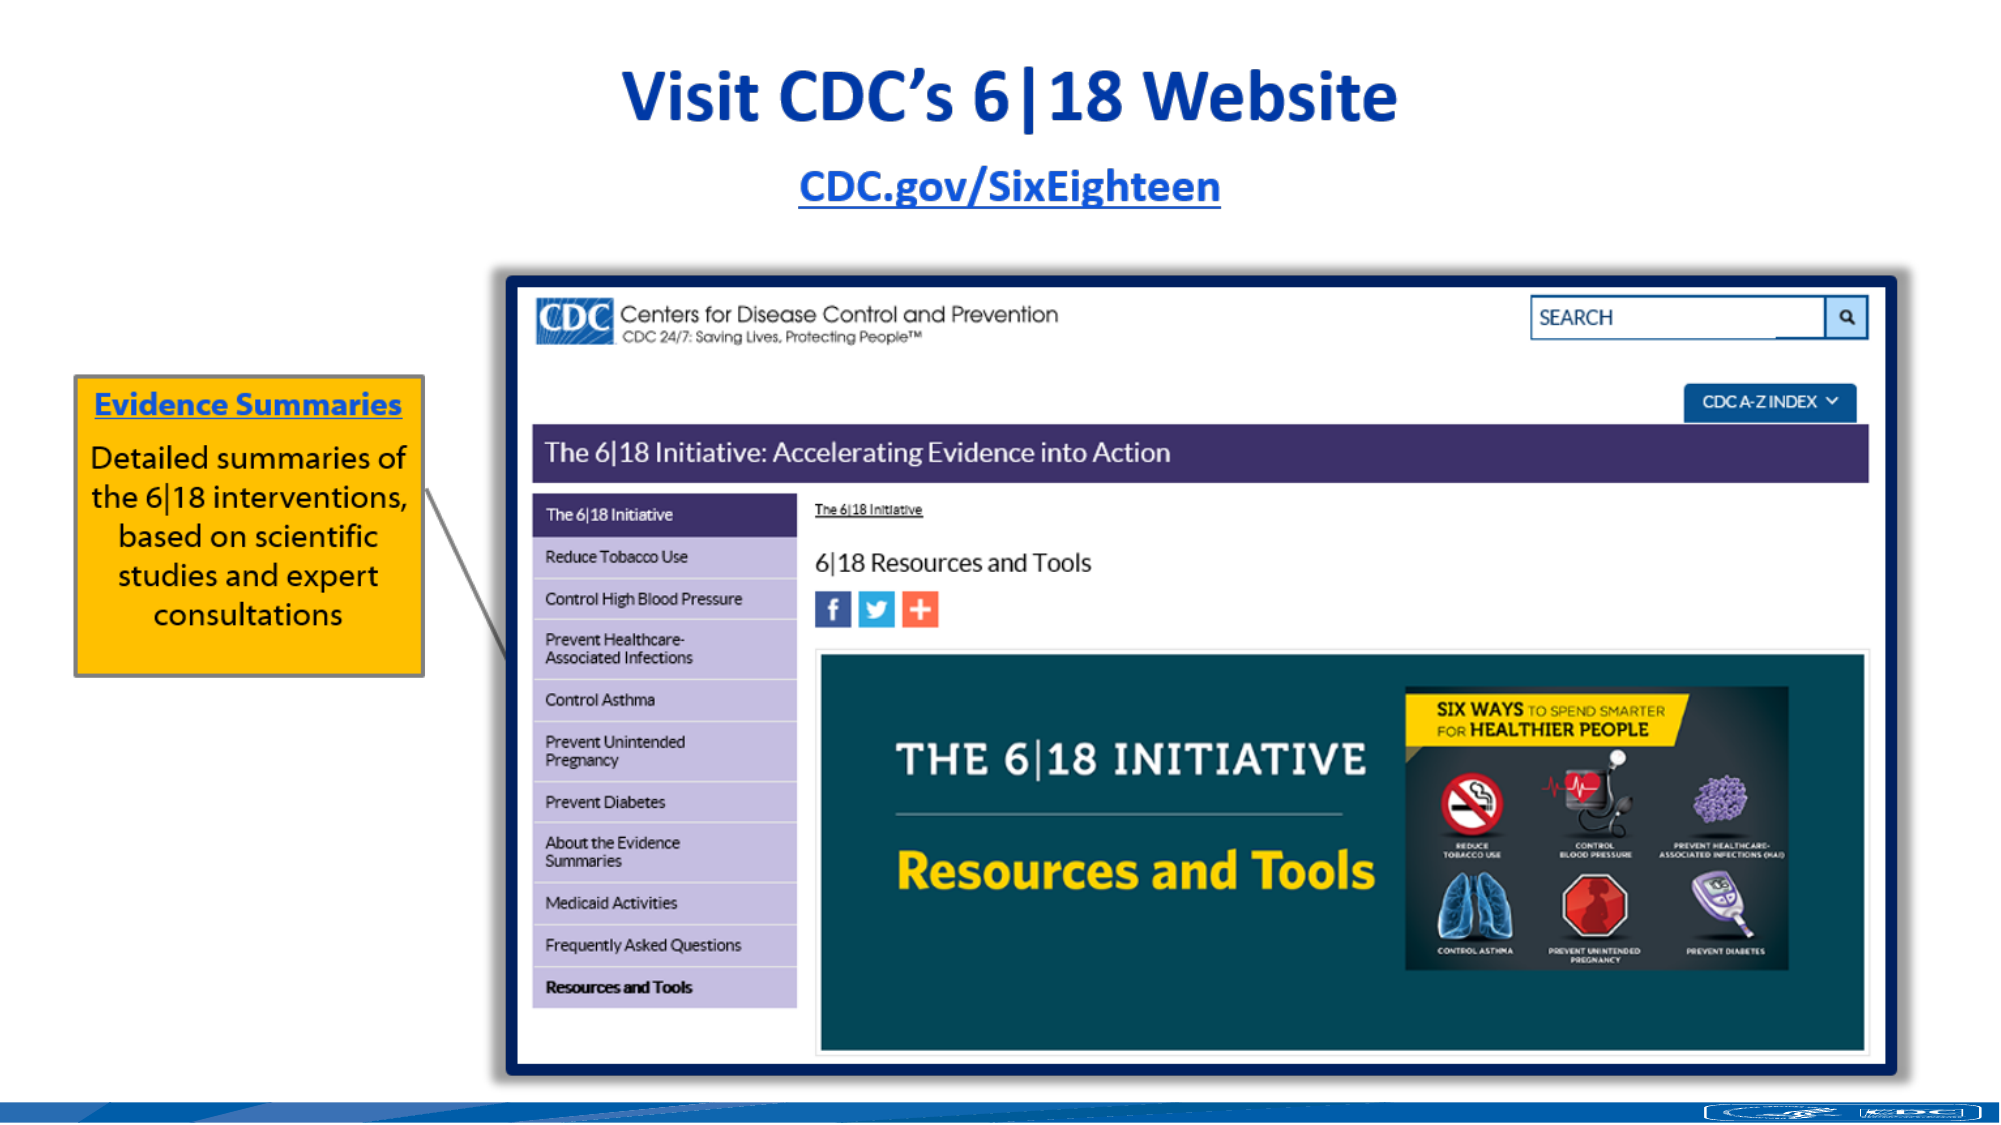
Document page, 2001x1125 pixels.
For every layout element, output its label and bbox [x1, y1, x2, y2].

picture [70, 25, 1926, 1098]
